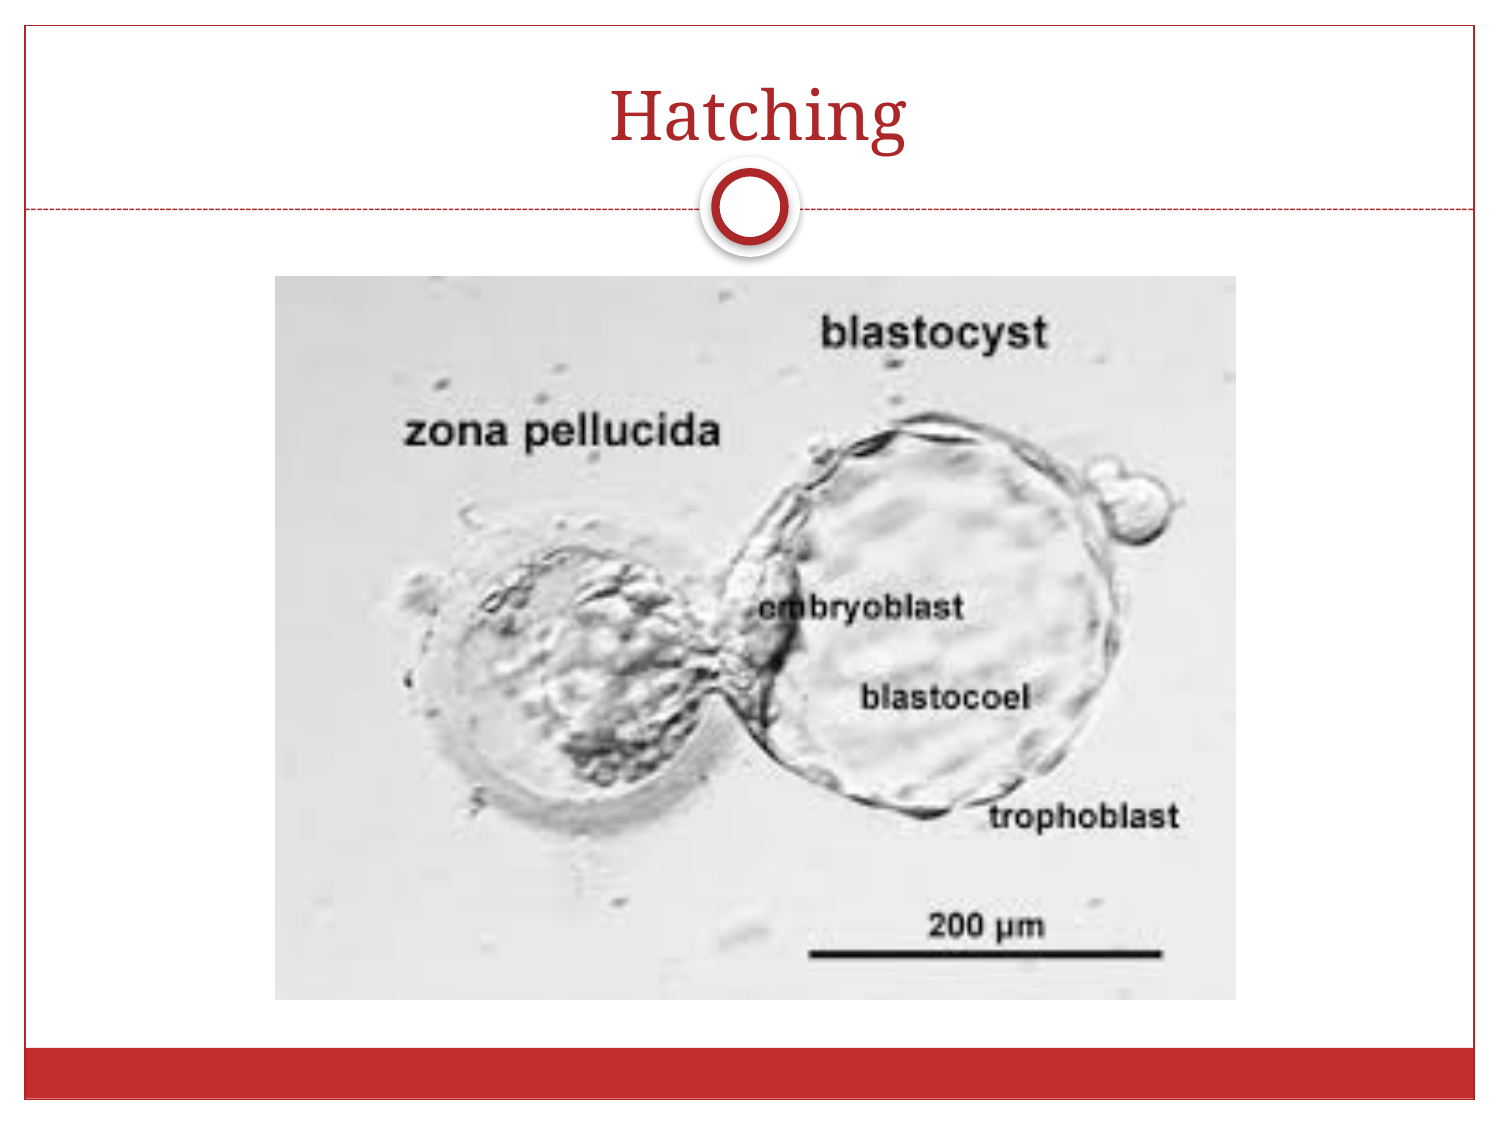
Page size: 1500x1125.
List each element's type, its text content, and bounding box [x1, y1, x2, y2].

picture [274, 276, 1236, 1001]
title Hatching [49, 37, 1450, 162]
